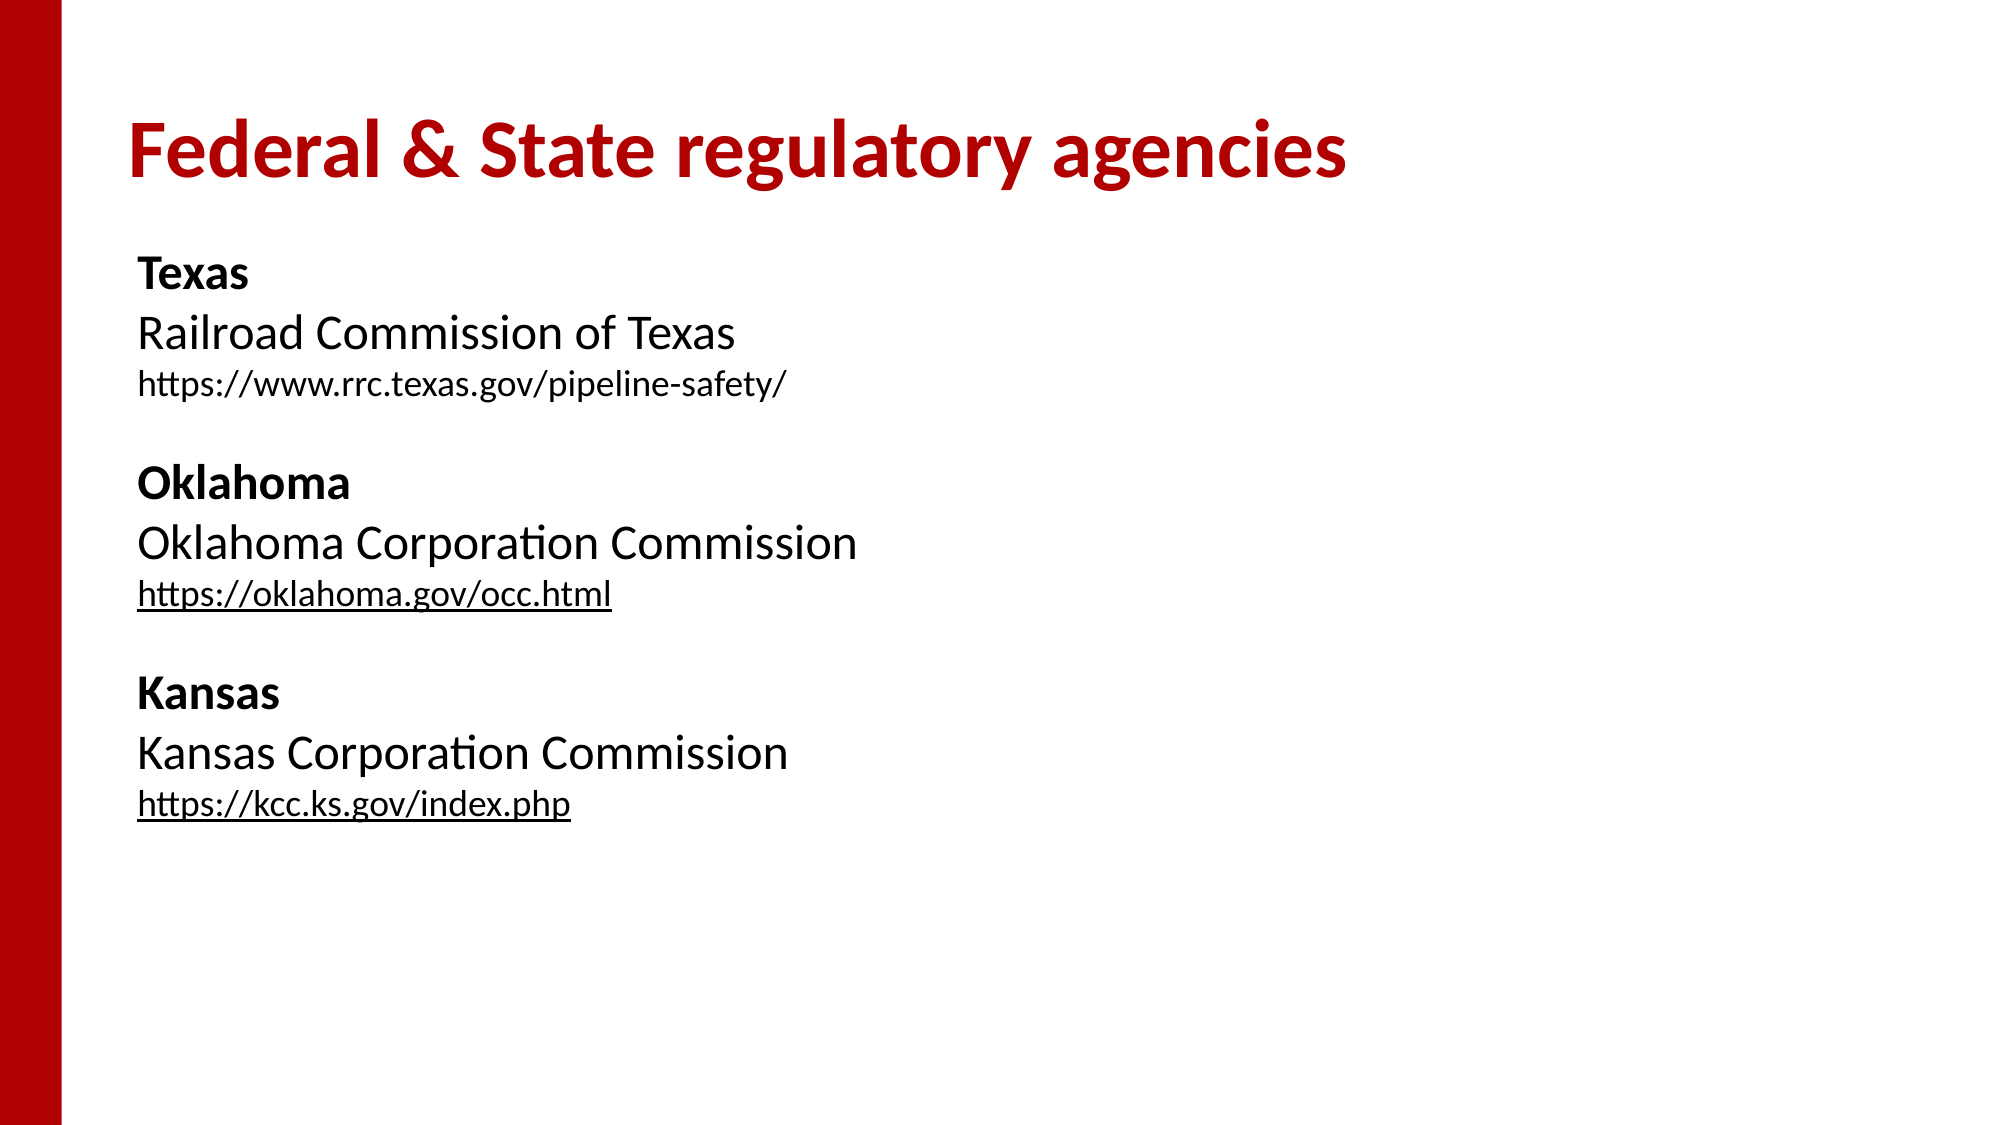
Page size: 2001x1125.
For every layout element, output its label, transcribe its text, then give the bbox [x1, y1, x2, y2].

text_box [0, 0, 63, 1125]
text_box Texas Railroad Commission of Texas https://www.rrc.texas.gov/pipeline-safety/ Oklahoma Oklahoma Corporation Commission https://oklahoma.gov/occ.html Kansas Kansas Corporation Commission https://kcc.ks.gov/index.php [122, 232, 964, 832]
text_box Federal & State regulatory agencies [113, 86, 2000, 202]
